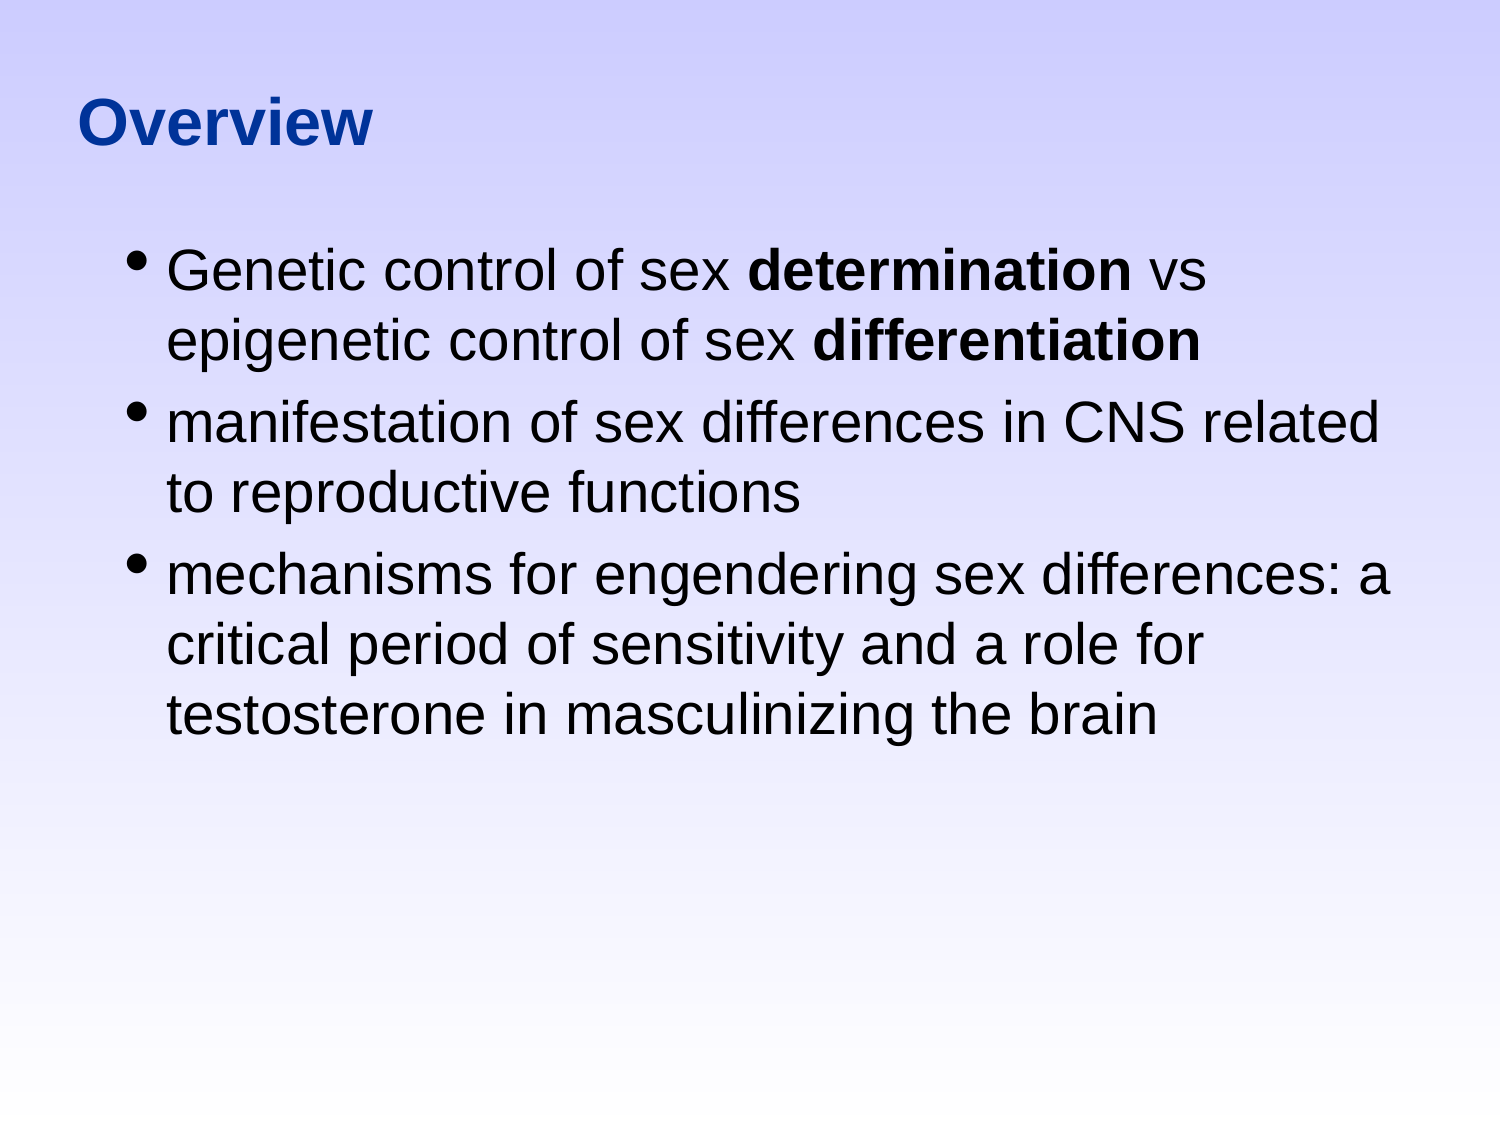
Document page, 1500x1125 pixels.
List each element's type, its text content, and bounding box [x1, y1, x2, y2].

list Genetic control of sex determination vs epigenetic control of sex differentiation manifestation of sex differences in CNS related to reproductive functions mechanisms for engendering sex differences: a critical period of sensitivity and a role for testosterone in masculinizing the brain [112, 224, 1450, 1013]
title Overview [62, 75, 1438, 163]
